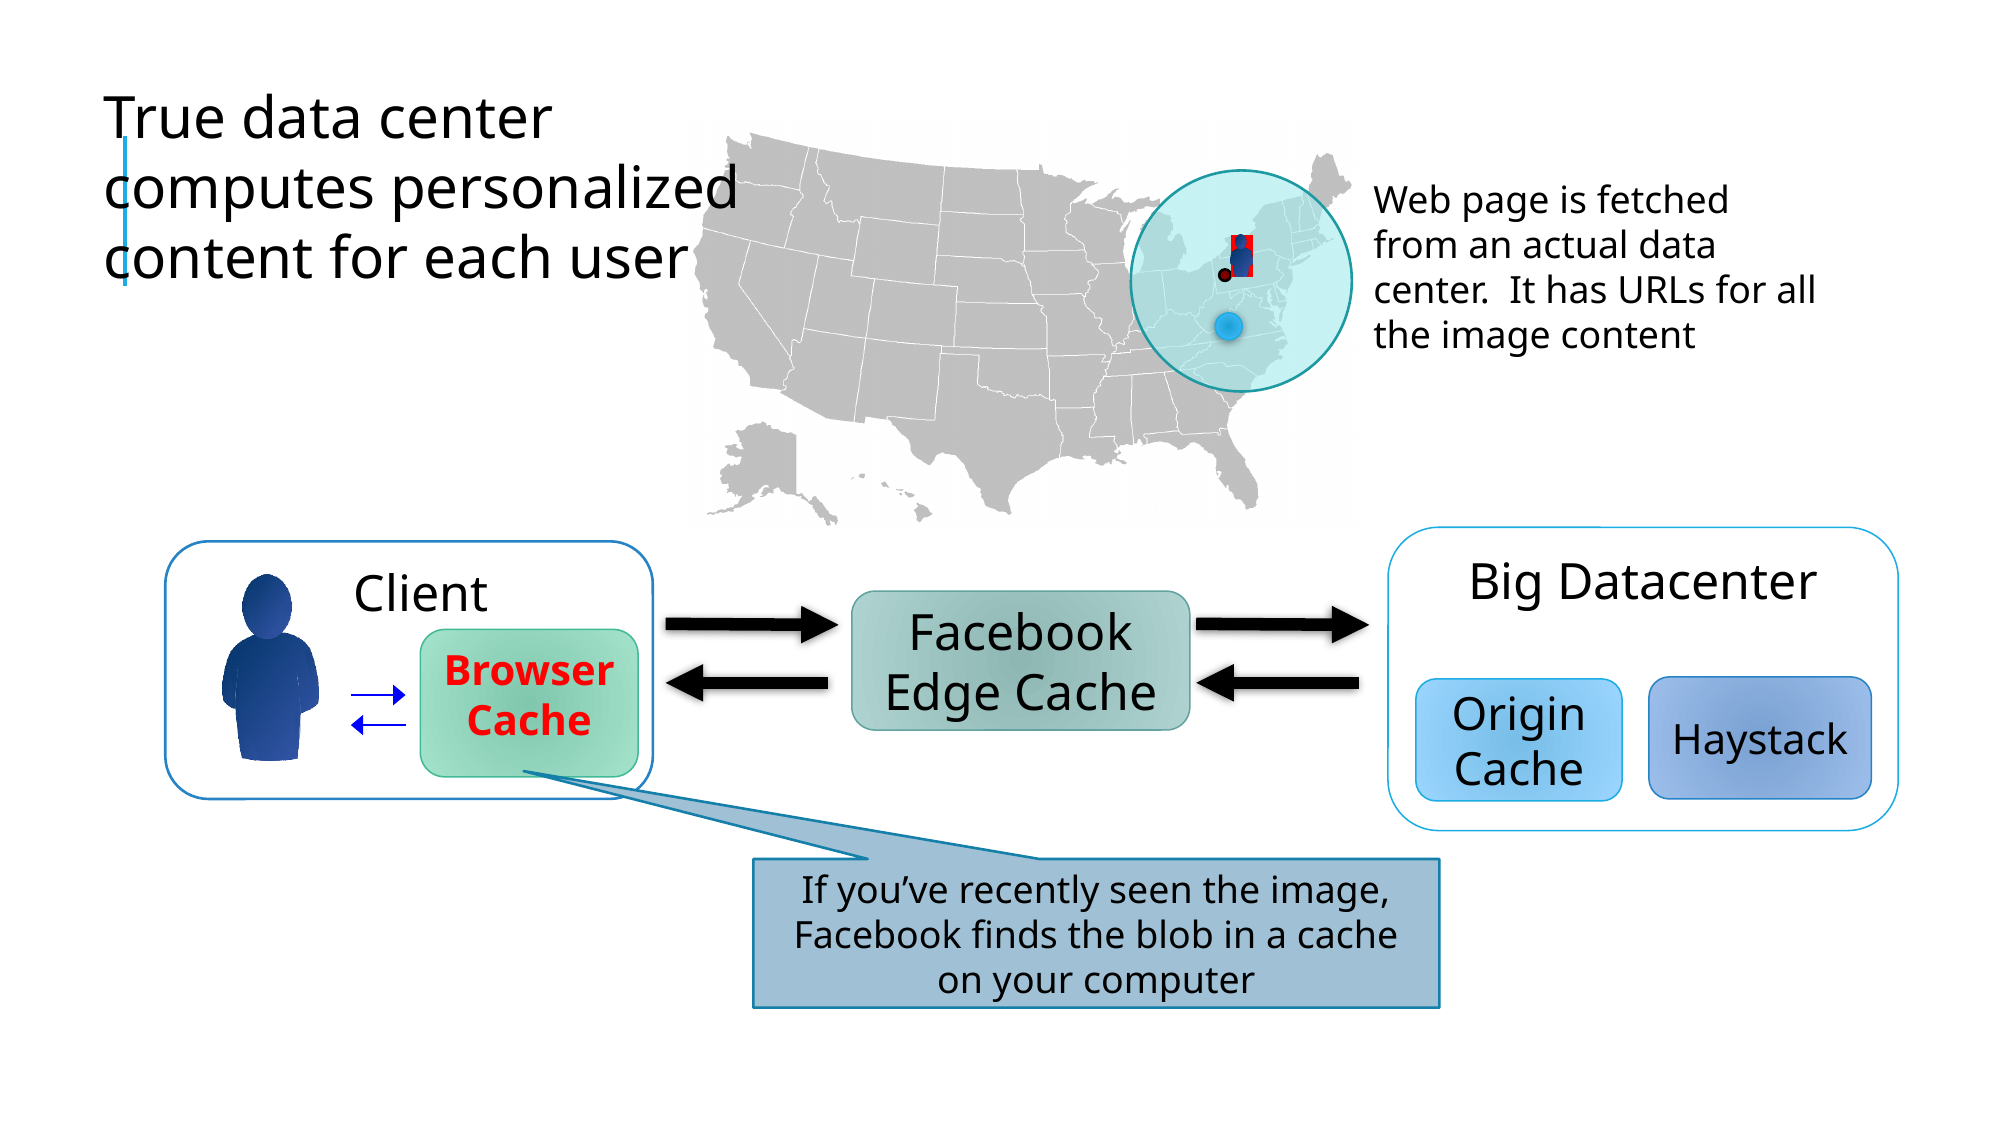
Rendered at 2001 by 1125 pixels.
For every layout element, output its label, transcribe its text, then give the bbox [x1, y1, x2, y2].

text_box Web page is fetched from an actual data center. It has URLs for all the image content [1366, 168, 1840, 364]
text_box True data center computes personalized content for each user [88, 72, 756, 298]
text_box Origin Cache [1415, 678, 1623, 802]
picture [683, 116, 1359, 528]
text_box If you’ve recently seen the image, Facebook finds the blob in a cache on your computer [655, 792, 1441, 1009]
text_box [165, 541, 654, 800]
text_box Facebook Edge Cache [851, 590, 1191, 731]
text_box Big Datacenter [1387, 526, 1899, 832]
text_box Haystack [1648, 676, 1873, 800]
